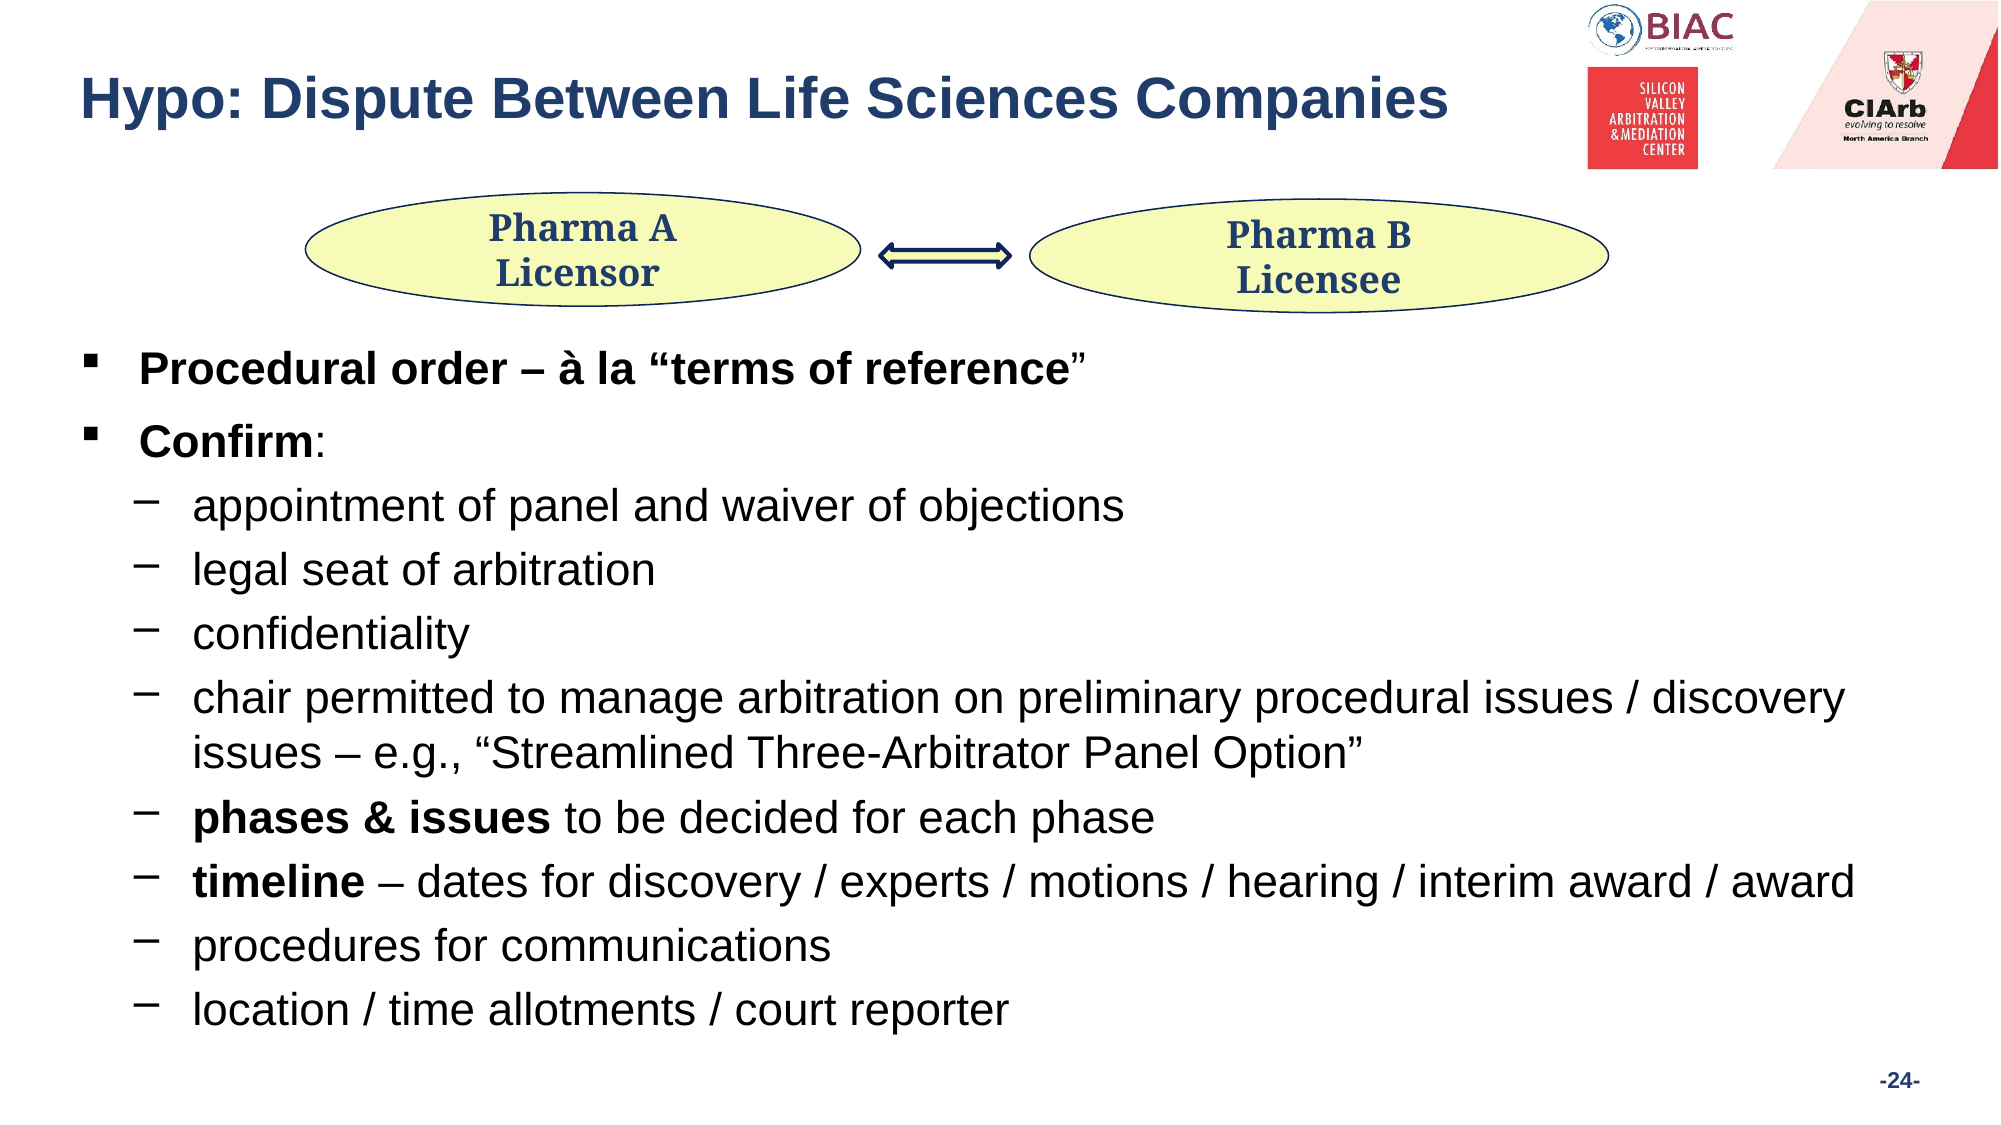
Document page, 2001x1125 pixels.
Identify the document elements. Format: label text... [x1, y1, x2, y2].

title Hypo: Dispute Between Life Sciences Companies [65, 21, 1476, 168]
picture [1584, 0, 2000, 170]
list Procedural order – à la “terms of reference” Confirm: appointment of panel and waiver of objections legal seat of arbitration confidentiality chair permitted to manage arbitration on preliminary procedural issues / discovery issues – e.g., “Streamlined Three-Arbitrator Panel Option” phases & issues to be decided for each phase timeline – dates for discovery / experts / motions / hearing / interim award / award procedures for communications location / time allotments / court reporter [65, 330, 1943, 1088]
text_box Pharma A Licensor [305, 192, 861, 307]
slide_number -24- [1864, 1058, 1963, 1119]
text_box [878, 242, 1013, 270]
text_box Pharma B Licensee [1029, 199, 1609, 313]
